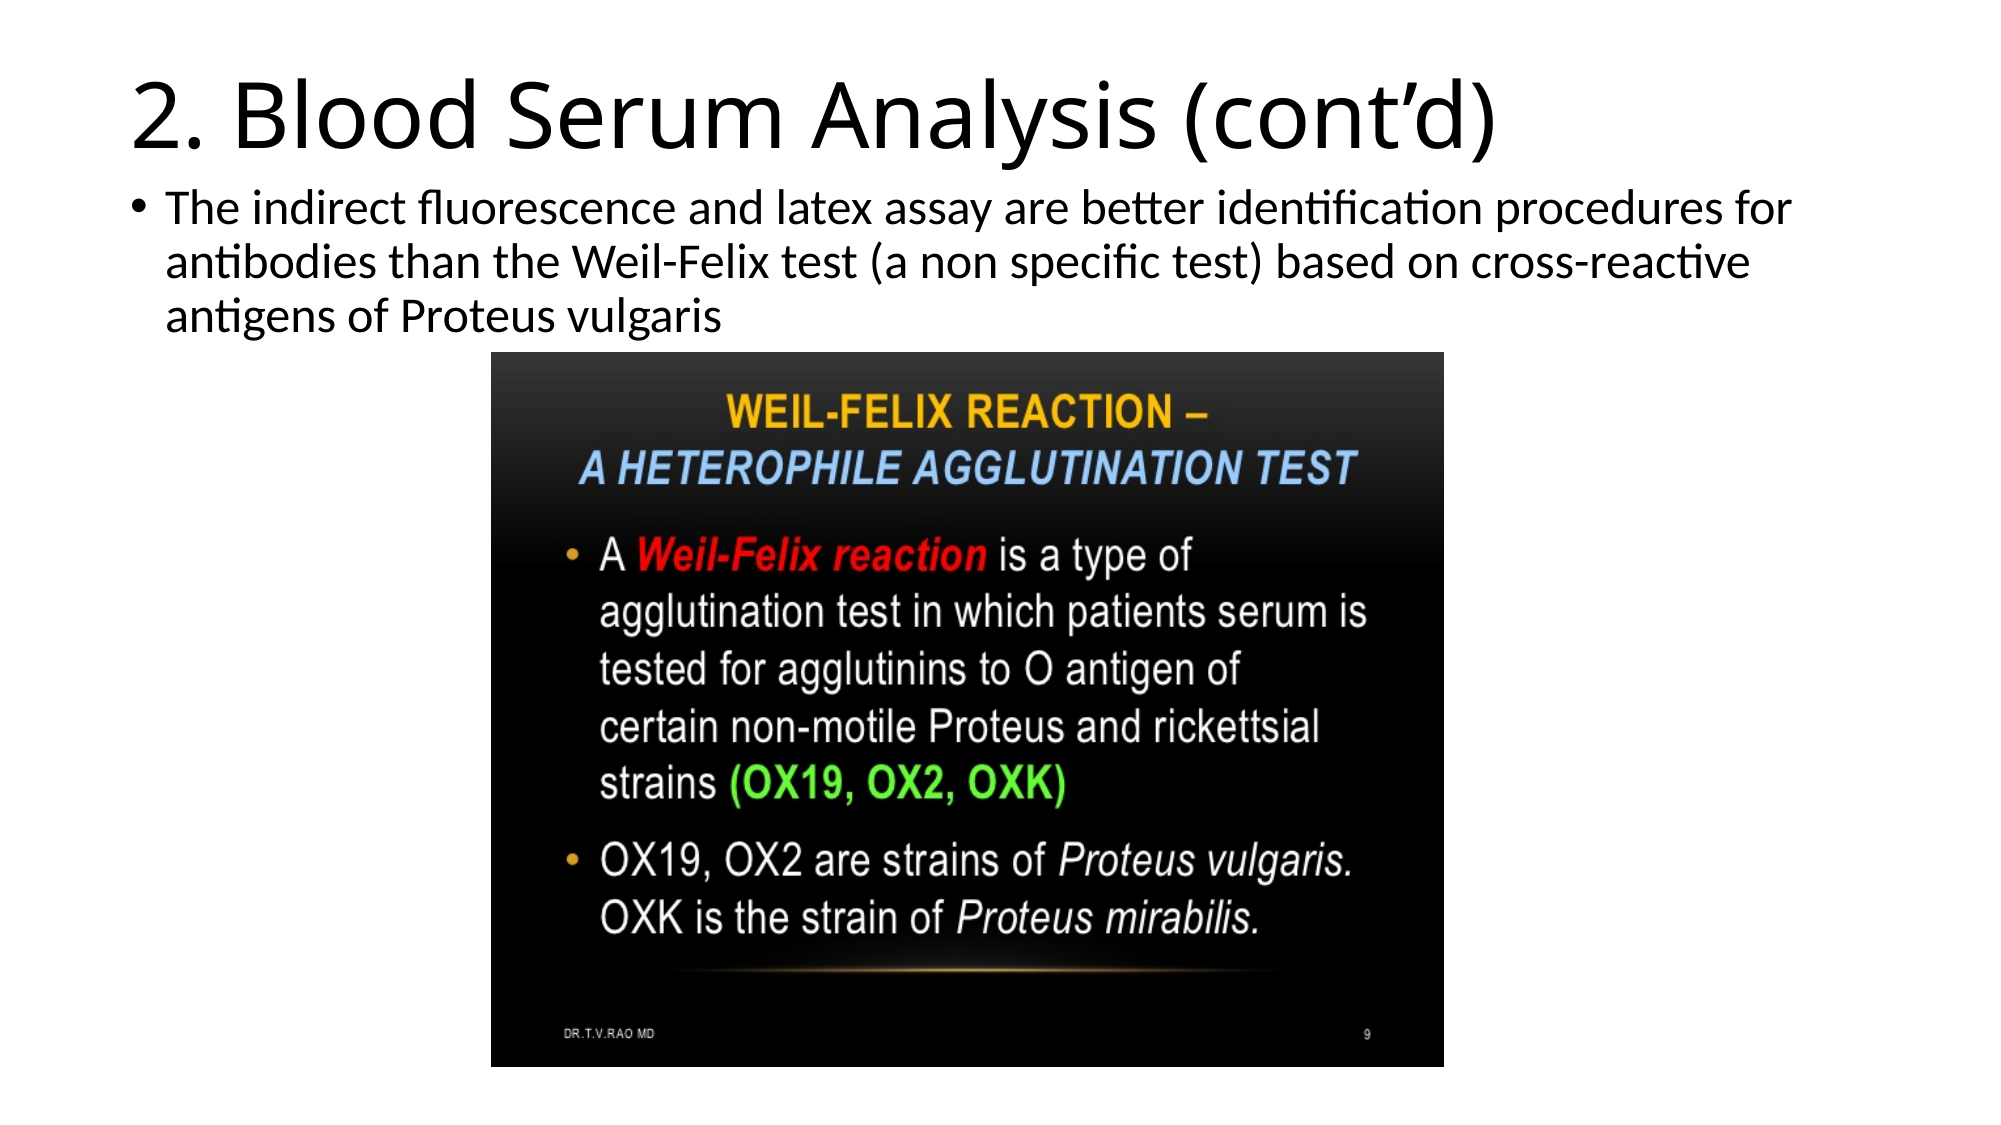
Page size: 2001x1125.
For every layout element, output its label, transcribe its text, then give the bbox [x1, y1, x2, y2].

title 2. Blood Serum Analysis (cont’d) [115, 9, 1841, 173]
list The indirect fluorescence and latex assay are better identification procedures for antibodies than the Weil-Felix test (a non specific test) based on cross-reactive antigens of Proteus vulgaris [115, 173, 1841, 353]
picture [491, 352, 1444, 1067]
